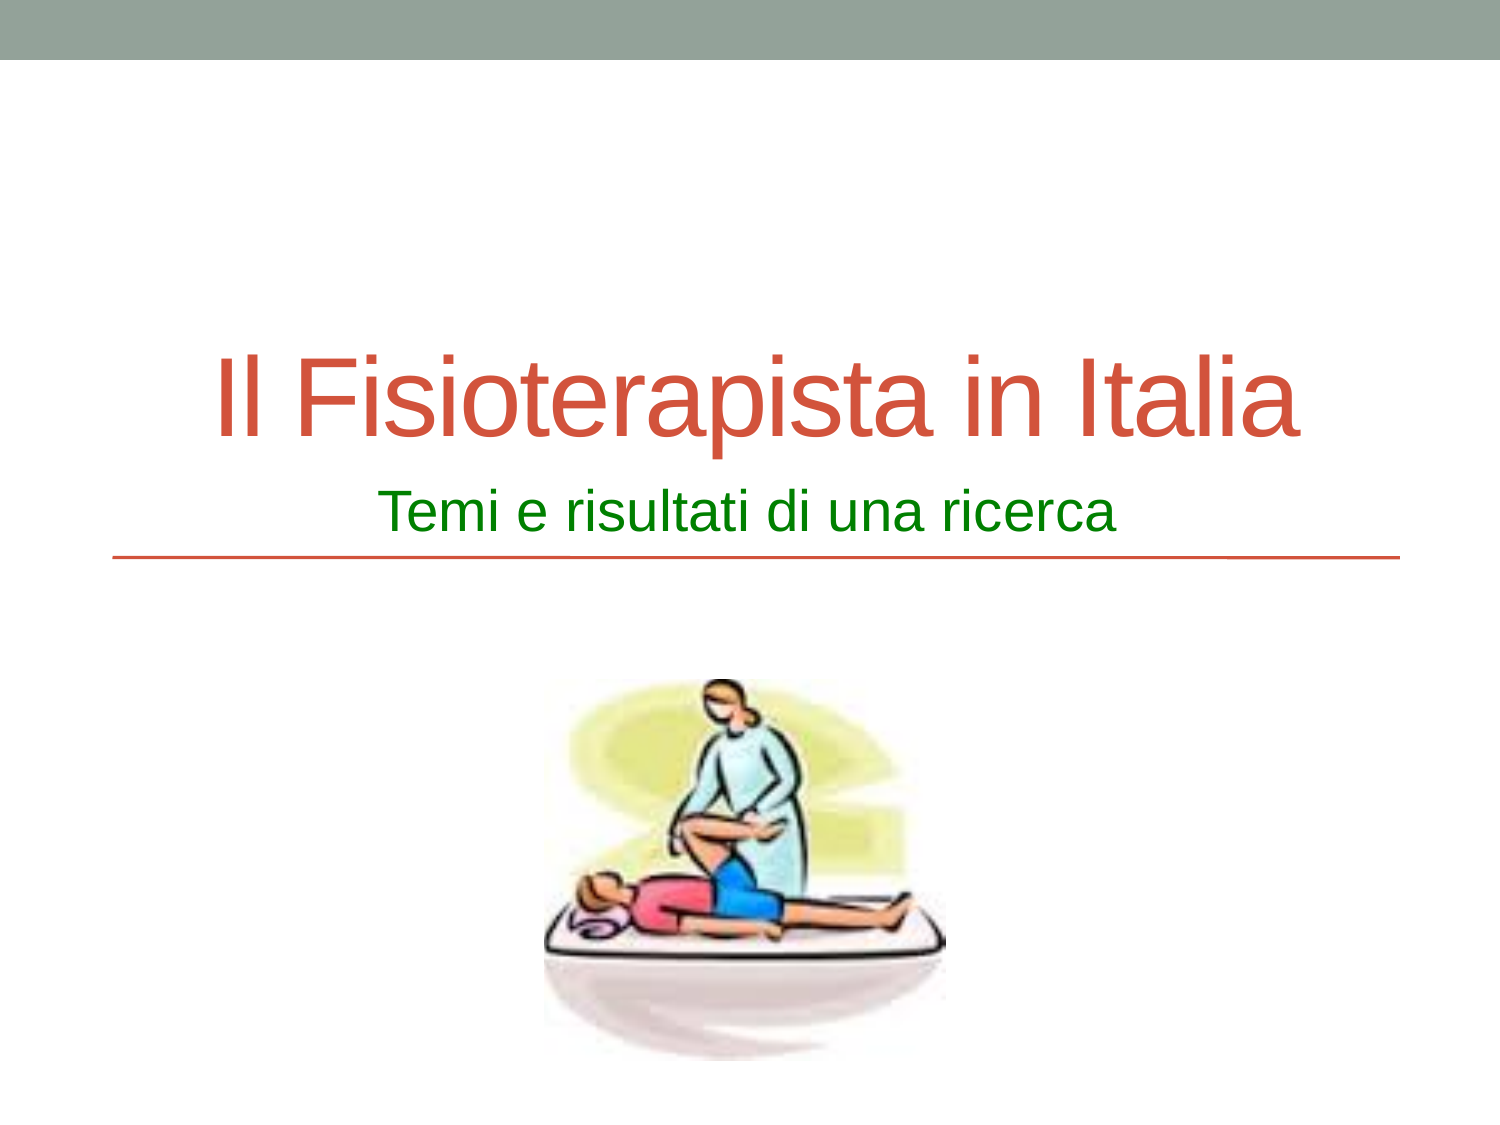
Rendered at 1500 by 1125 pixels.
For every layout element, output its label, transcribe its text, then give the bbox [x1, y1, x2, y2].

picture [543, 679, 946, 1062]
title Il Fisioterapista in Italia [112, 224, 1400, 467]
subtitle Temi e risultati di una ricerca [268, 466, 1227, 863]
